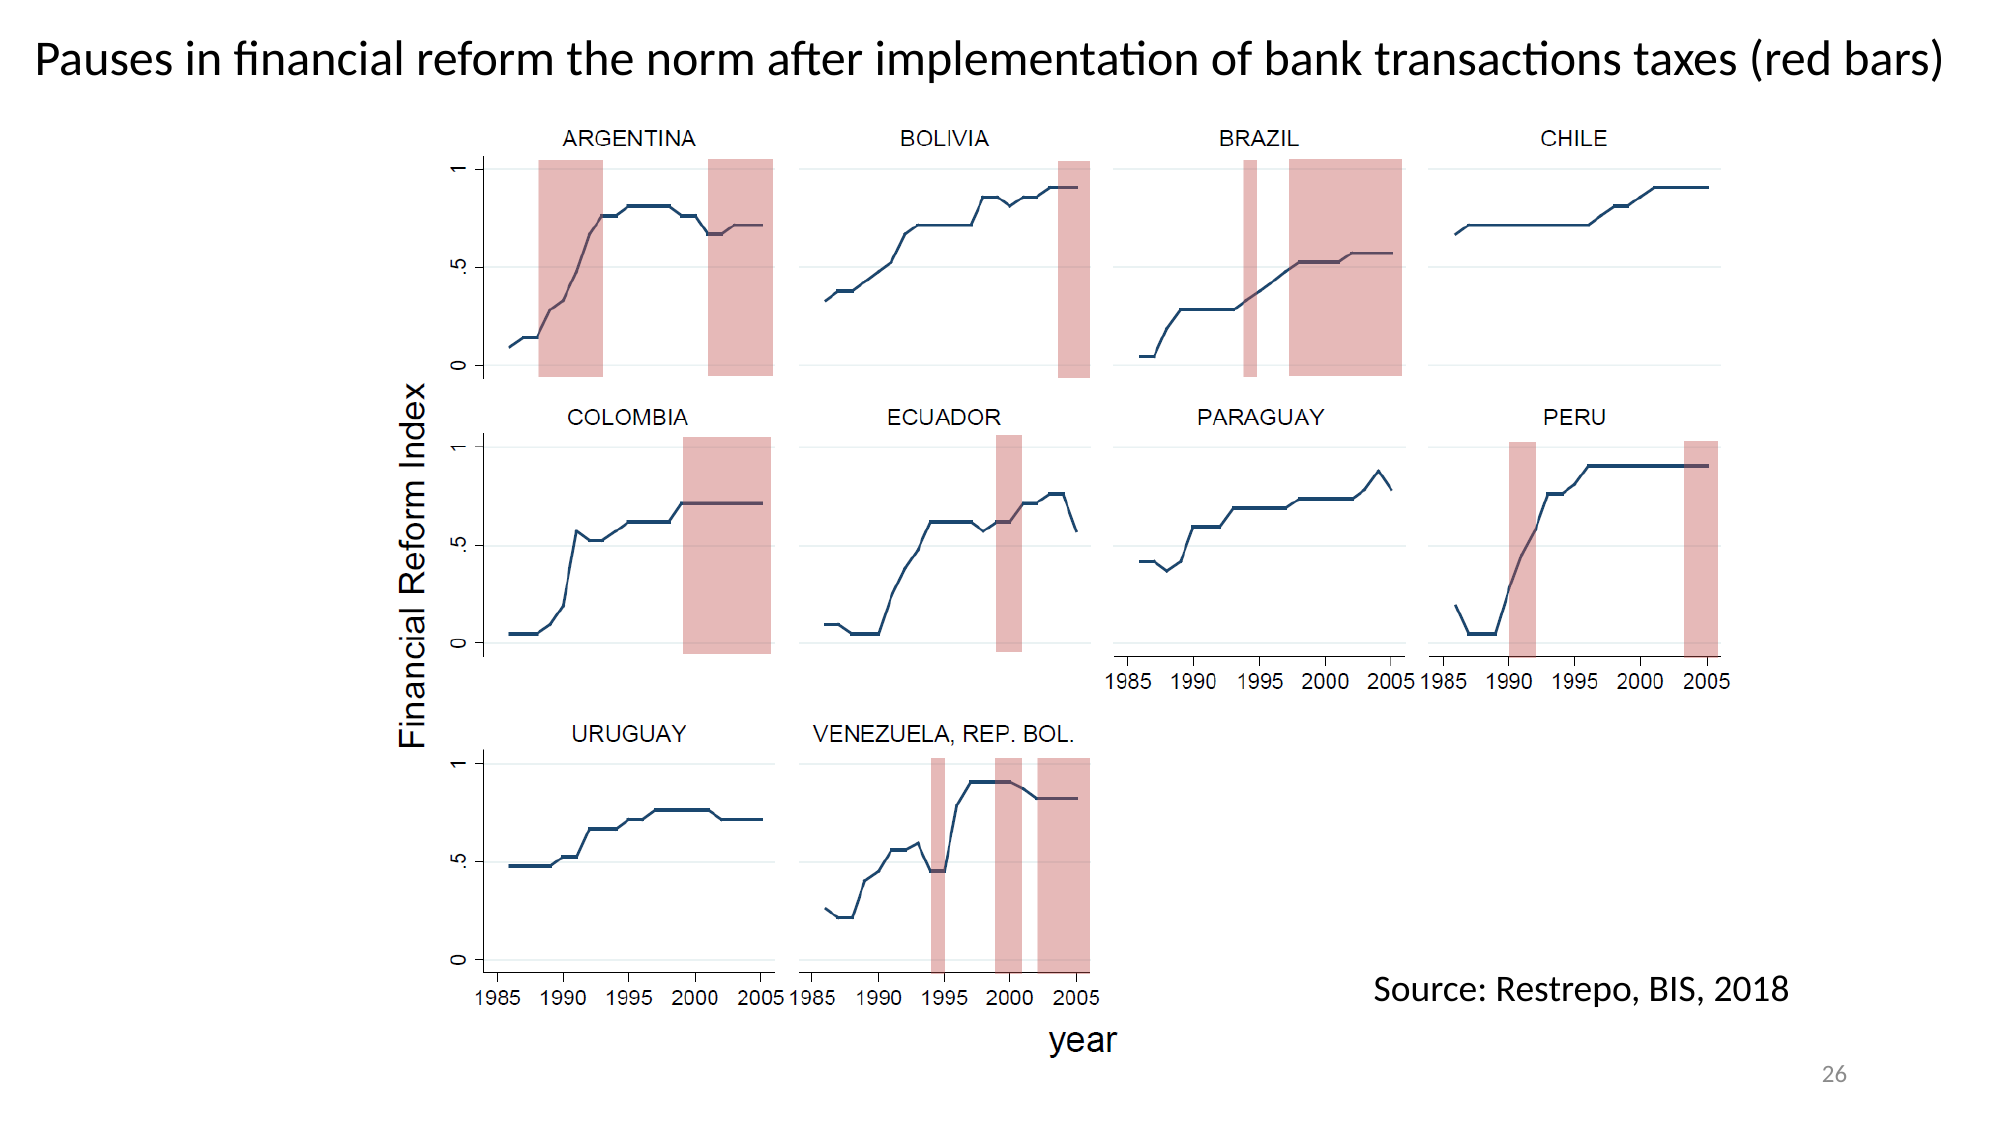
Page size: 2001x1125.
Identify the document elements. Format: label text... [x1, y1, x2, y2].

slide_number 26 [1412, 1042, 1863, 1103]
picture [362, 89, 1741, 1079]
text_box Pauses in financial reform the norm after implementation of bank transactions taxes (red bars) [19, 17, 1989, 93]
text_box Source: Restrepo, BIS, 2018 [1741, 956, 1805, 1017]
